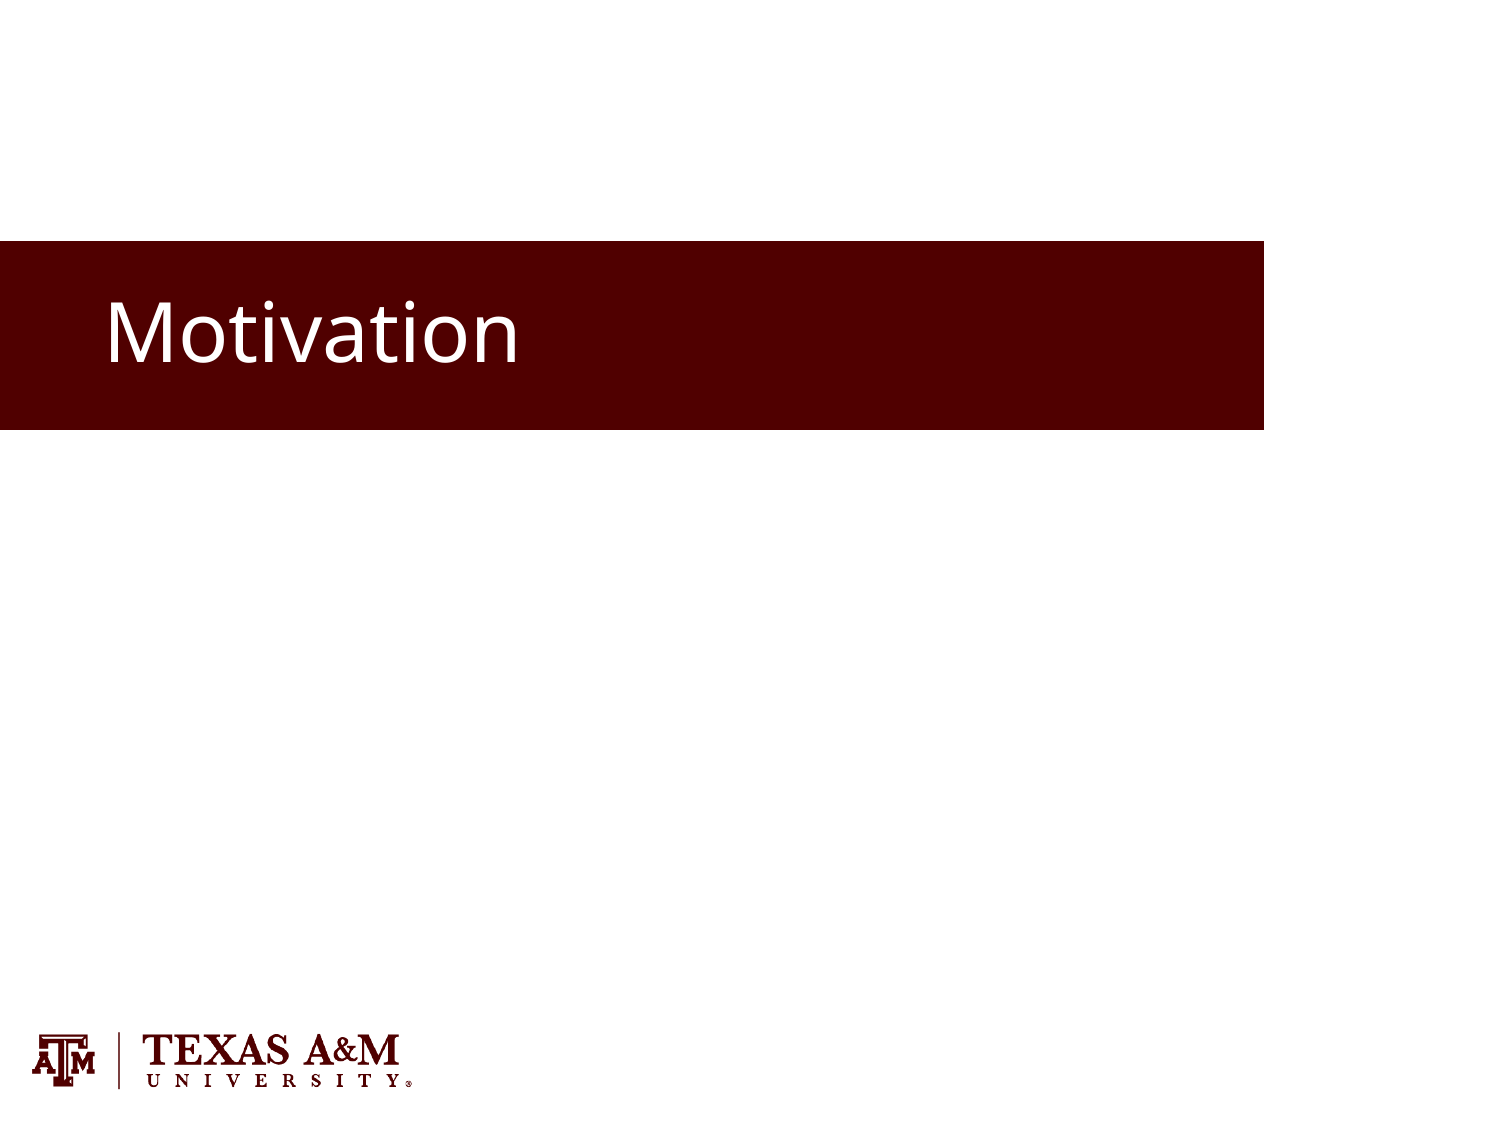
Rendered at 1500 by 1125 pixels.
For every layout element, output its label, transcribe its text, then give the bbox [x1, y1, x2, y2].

picture [0, 985, 447, 1125]
title Motivation [88, 268, 1236, 403]
